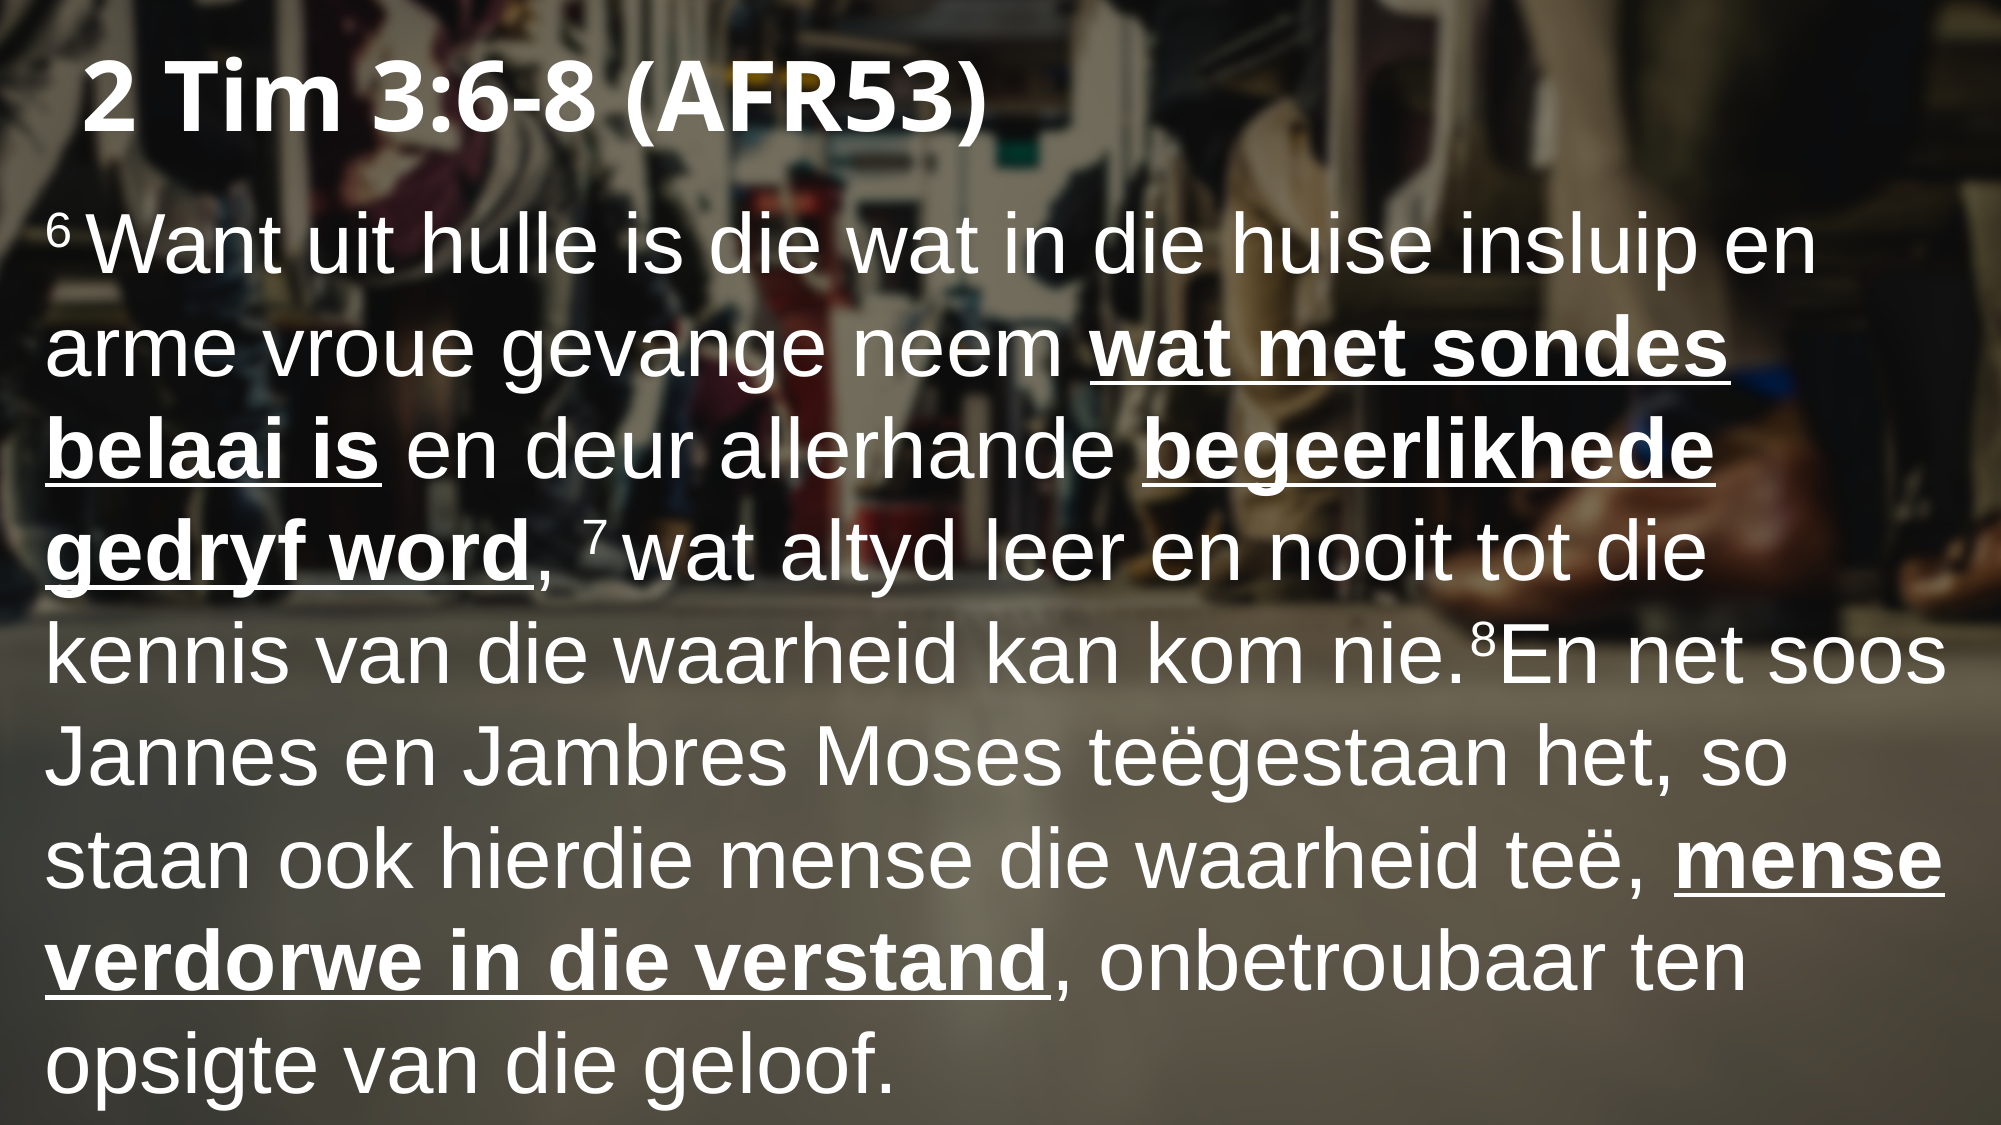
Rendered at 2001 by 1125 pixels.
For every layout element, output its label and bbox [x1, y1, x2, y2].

text_box [0, 0, 2000, 1125]
